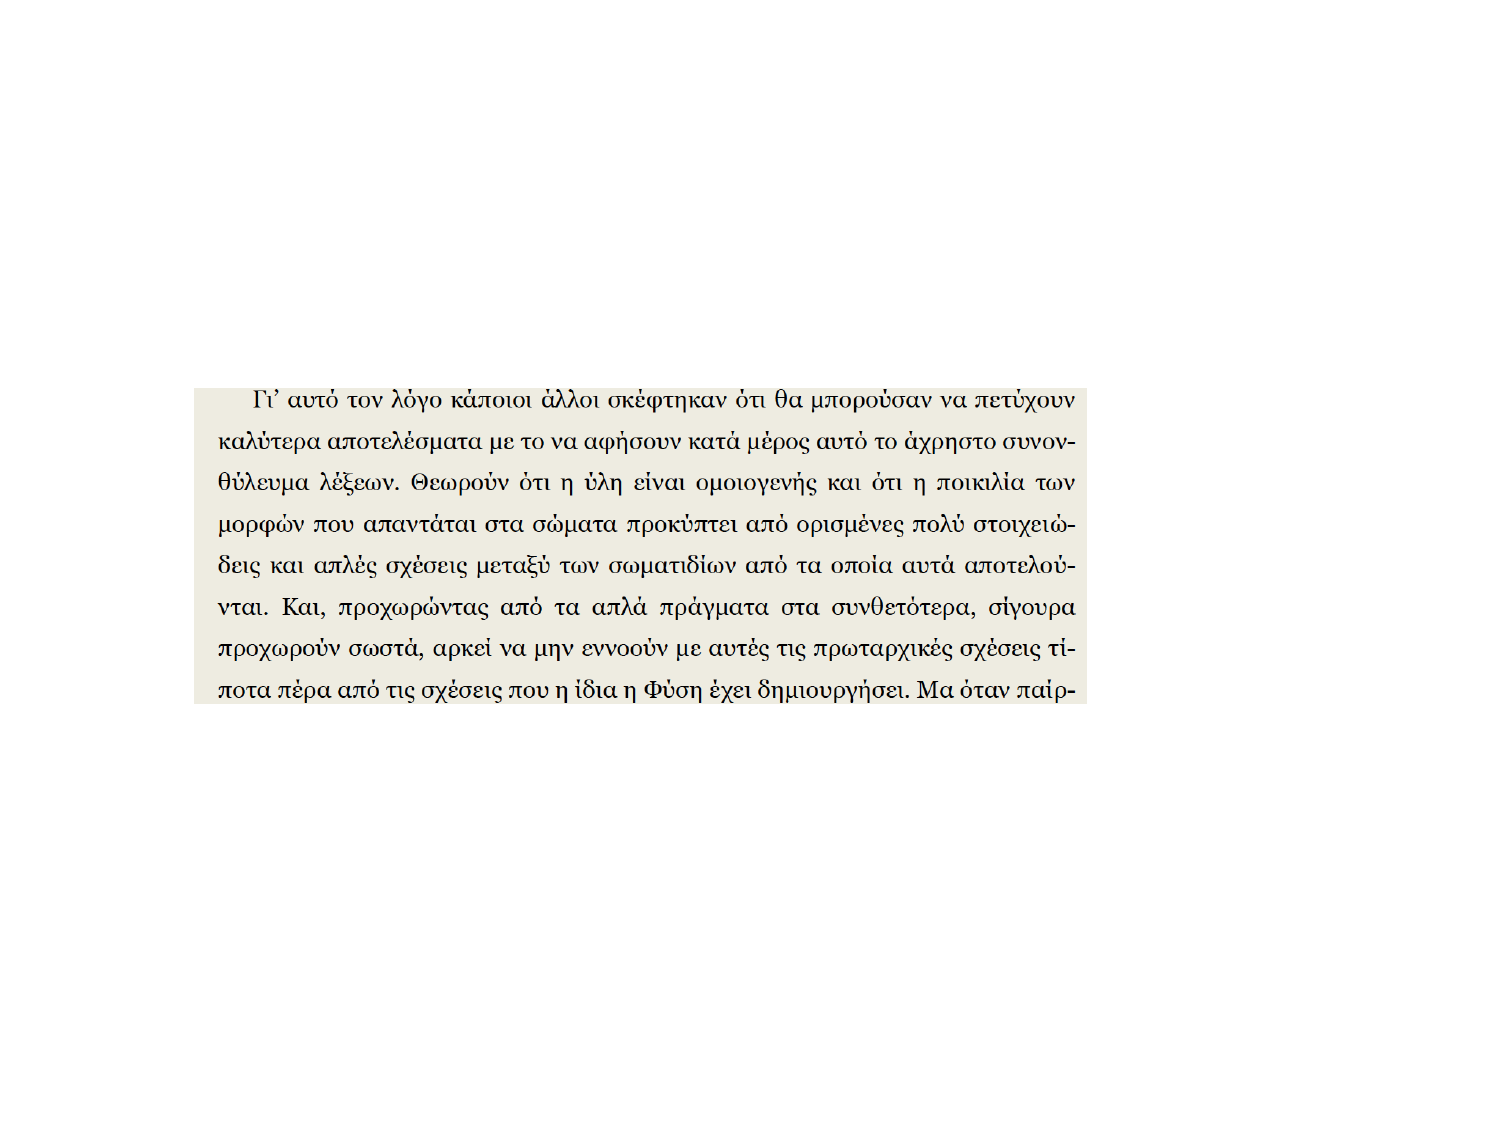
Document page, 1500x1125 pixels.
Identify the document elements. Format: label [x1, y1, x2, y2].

picture [194, 388, 1087, 704]
